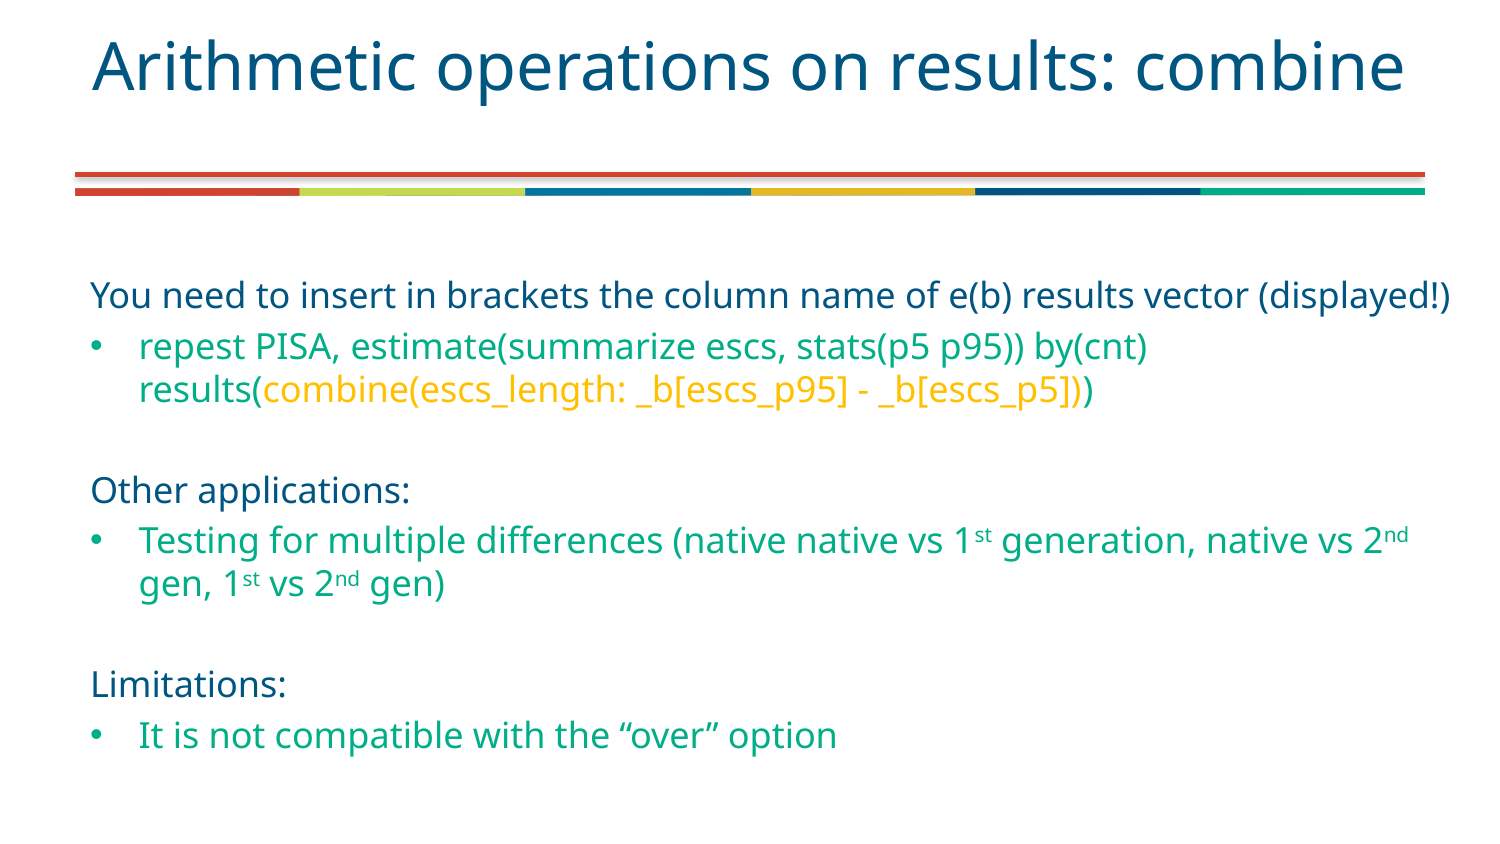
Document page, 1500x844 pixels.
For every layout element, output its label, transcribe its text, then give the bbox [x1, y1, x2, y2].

list You need to insert in brackets the column name of e(b) results vector (displayed!) repest PISA, estimate(summarize escs, stats(p5 p95)) by(cnt) results(combine(escs_length: _b[escs_p95] - _b[escs_p5])) Other applications: Testing for multiple differences (native native vs 1st generation, native vs 2nd gen, 1st vs 2nd gen) Limitations: It is not compatible with the “over” option [75, 214, 1477, 844]
title Arithmetic operations on results: combine [75, 33, 1425, 175]
